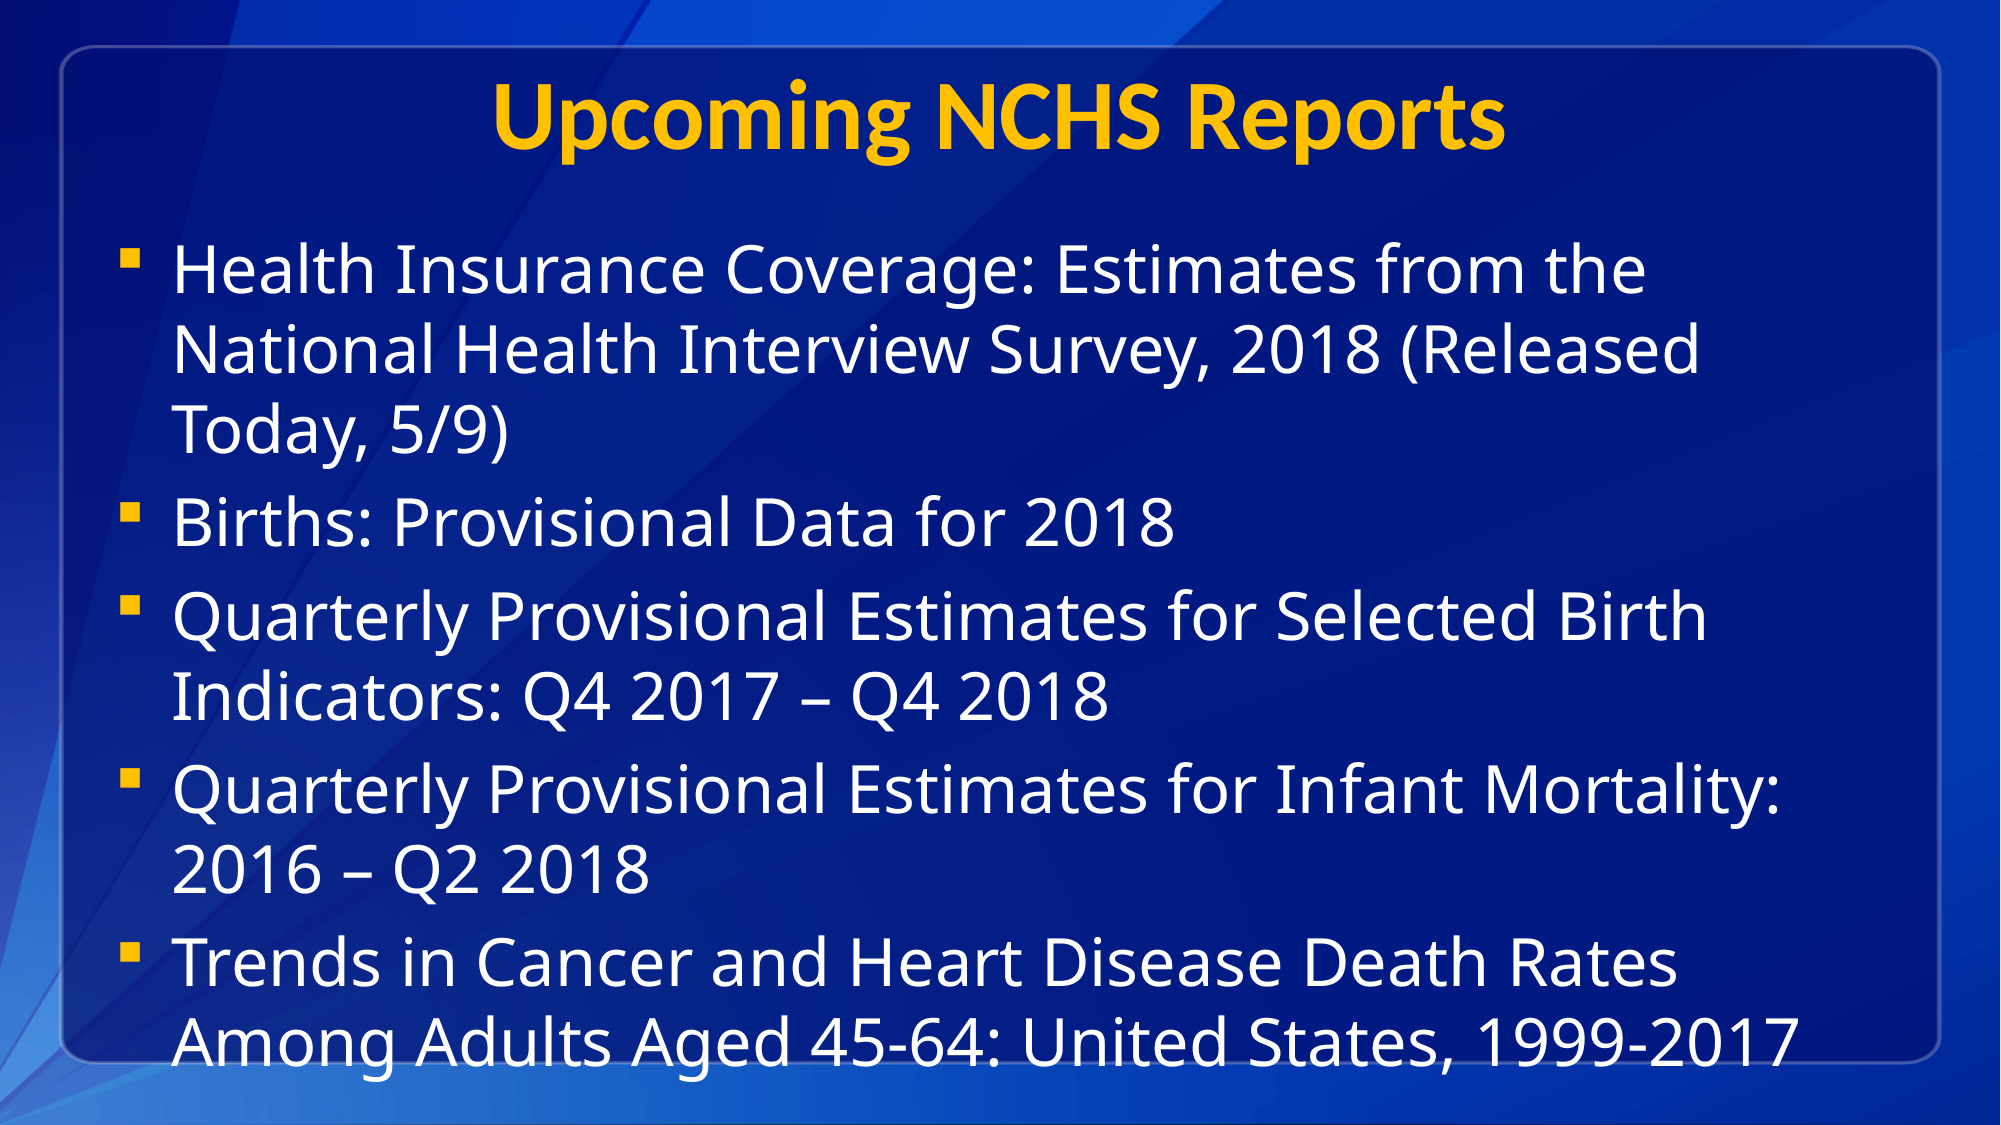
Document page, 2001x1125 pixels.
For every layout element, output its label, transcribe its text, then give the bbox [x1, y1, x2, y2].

picture [0, 0, 2001, 1125]
title Upcoming NCHS Reports [99, 45, 1900, 219]
list Health Insurance Coverage: Estimates from the National Health Interview Survey, 2018 (Released Today, 5/9) Births: Provisional Data for 2018 Quarterly Provisional Estimates for Selected Birth Indicators: Q4 2017 – Q4 2018 Quarterly Provisional Estimates for Infant Mortality: 2016 – Q2 2018 Trends in Cancer and Heart Disease Death Rates Among Adults Aged 45-64: United States, 1999-2017 [99, 219, 1900, 963]
